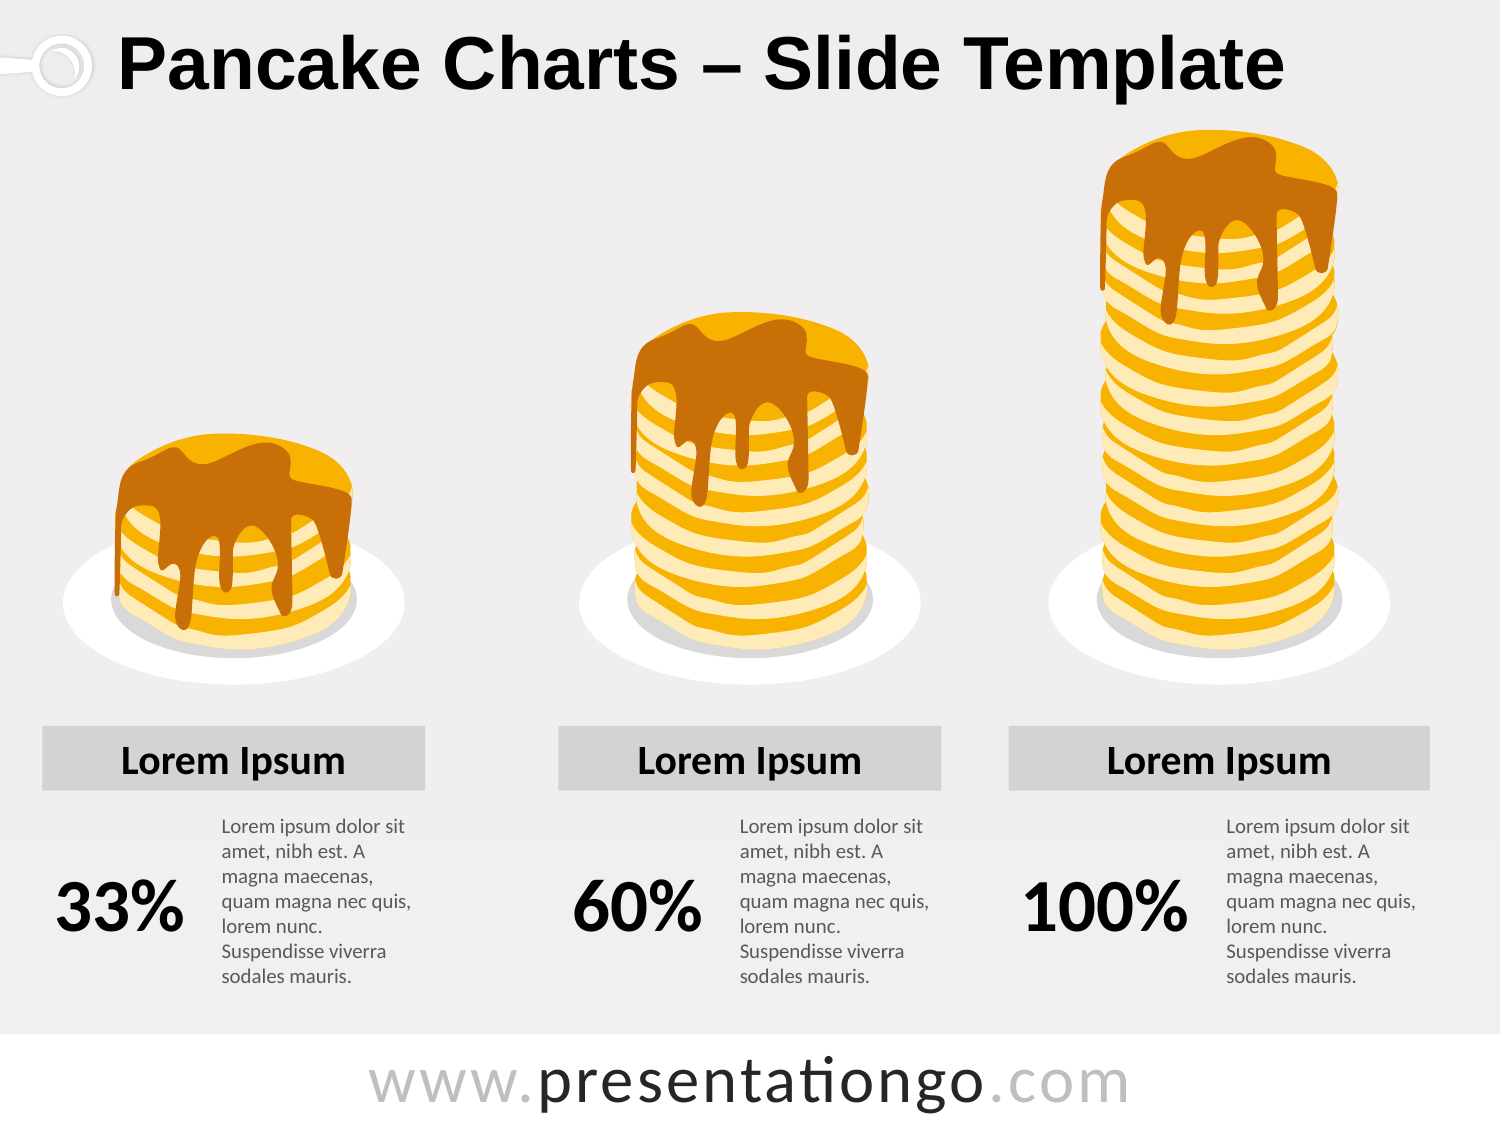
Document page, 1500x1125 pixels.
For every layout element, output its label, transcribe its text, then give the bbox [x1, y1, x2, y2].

title Pancake Charts – Slide Template [103, 17, 1397, 139]
text_box 100% [1006, 848, 1205, 954]
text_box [579, 312, 921, 685]
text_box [1048, 129, 1391, 685]
text_box Lorem Ipsum [558, 725, 942, 791]
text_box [62, 433, 405, 685]
text_box Lorem Ipsum [42, 725, 426, 791]
text_box Lorem ipsum dolor sit amet, nibh est. A magna maecenas, quam magna nec quis, lorem nunc. Suspendisse viverra sodales mauris. [1226, 805, 1431, 995]
text_box 33% [39, 848, 201, 954]
text_box 60% [557, 848, 718, 954]
text_box Lorem ipsum dolor sit amet, nibh est. A magna maecenas, quam magna nec quis, lorem nunc. Suspendisse viverra sodales mauris. [221, 805, 426, 995]
text_box Lorem Ipsum [1008, 725, 1430, 791]
text_box Lorem ipsum dolor sit amet, nibh est. A magna maecenas, quam magna nec quis, lorem nunc. Suspendisse viverra sodales mauris. [739, 805, 944, 995]
